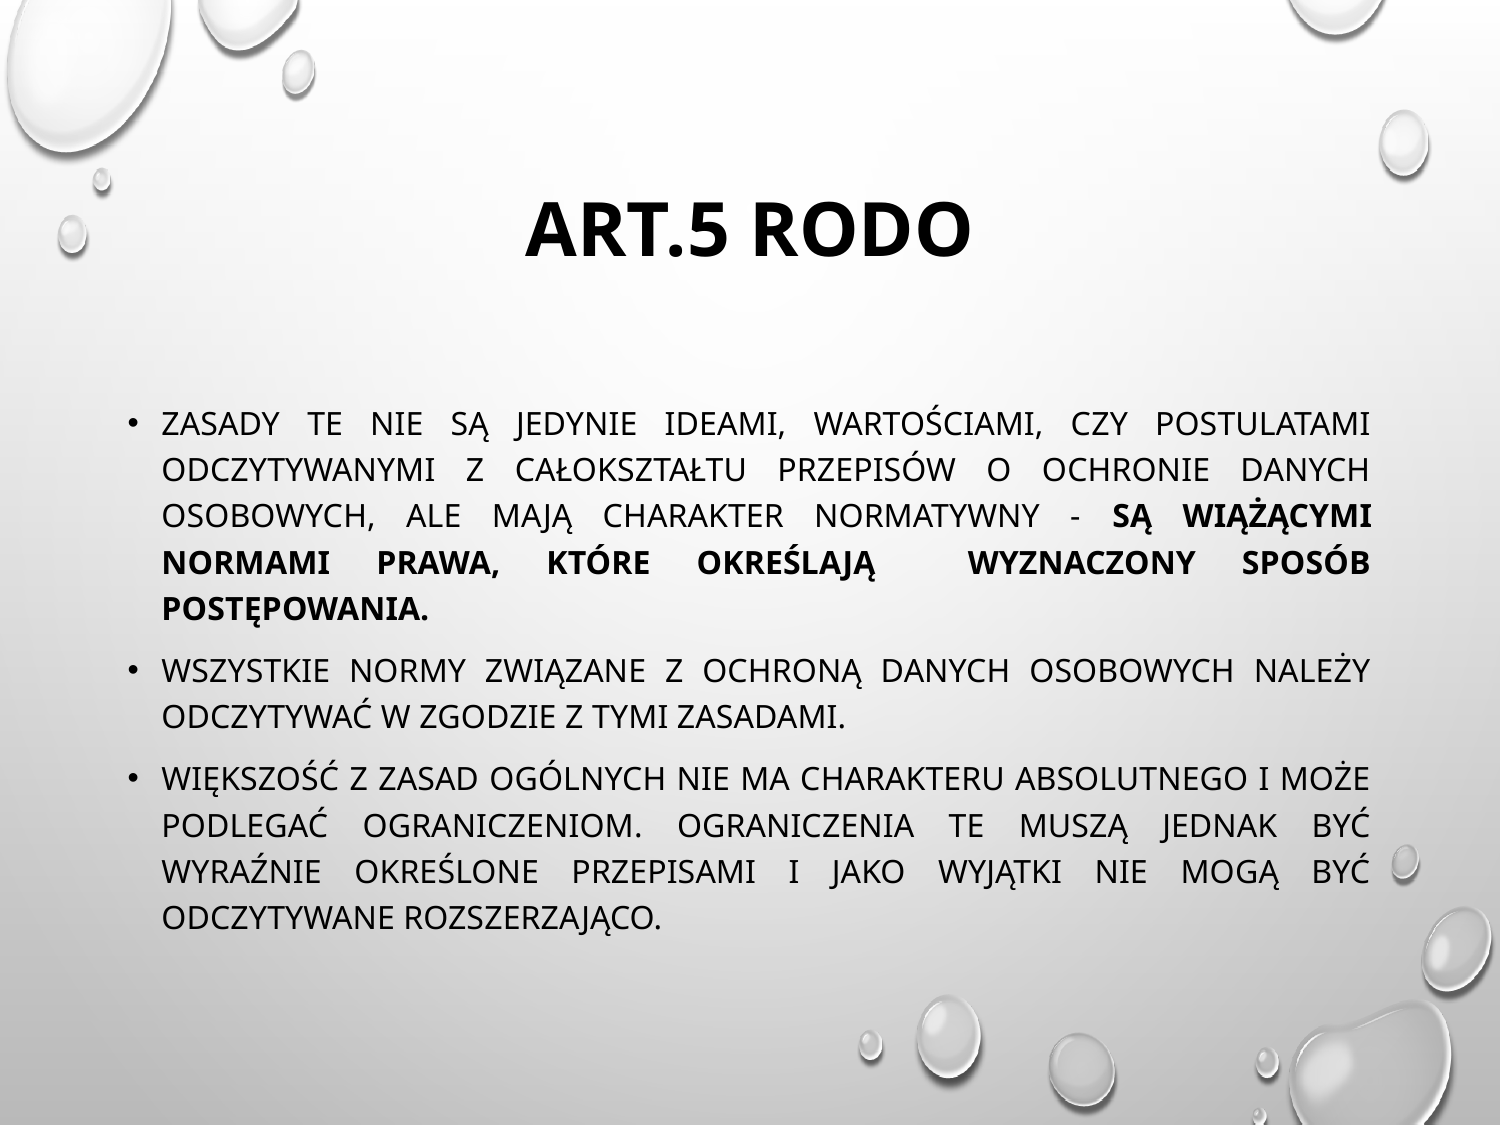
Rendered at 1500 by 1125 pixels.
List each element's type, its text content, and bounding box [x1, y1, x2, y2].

list Zasady te nie są jedynie ideami, wartościami, czy postulatami odczytywanymi z całokształtu przepisów o ochronie danych osobowych, ale mają charakter normatywny - są wiążącymi normami prawa, które określają wyznaczony sposób postępowania. Wszystkie normy związane z ochroną danych osobowych należy odczytywać w zgodzie z tymi zasadami. Większość z zasad ogólnych nie ma charakteru absolutnego i może podlegać ograniczeniom. Ograniczenia te muszą jednak być wyraźnie określone przepisami i jako wyjątki nie mogą być odczytywane rozszerzająco. [112, 388, 1388, 950]
title Art.5 RODO [112, 101, 1388, 364]
picture [0, 0, 1500, 1125]
